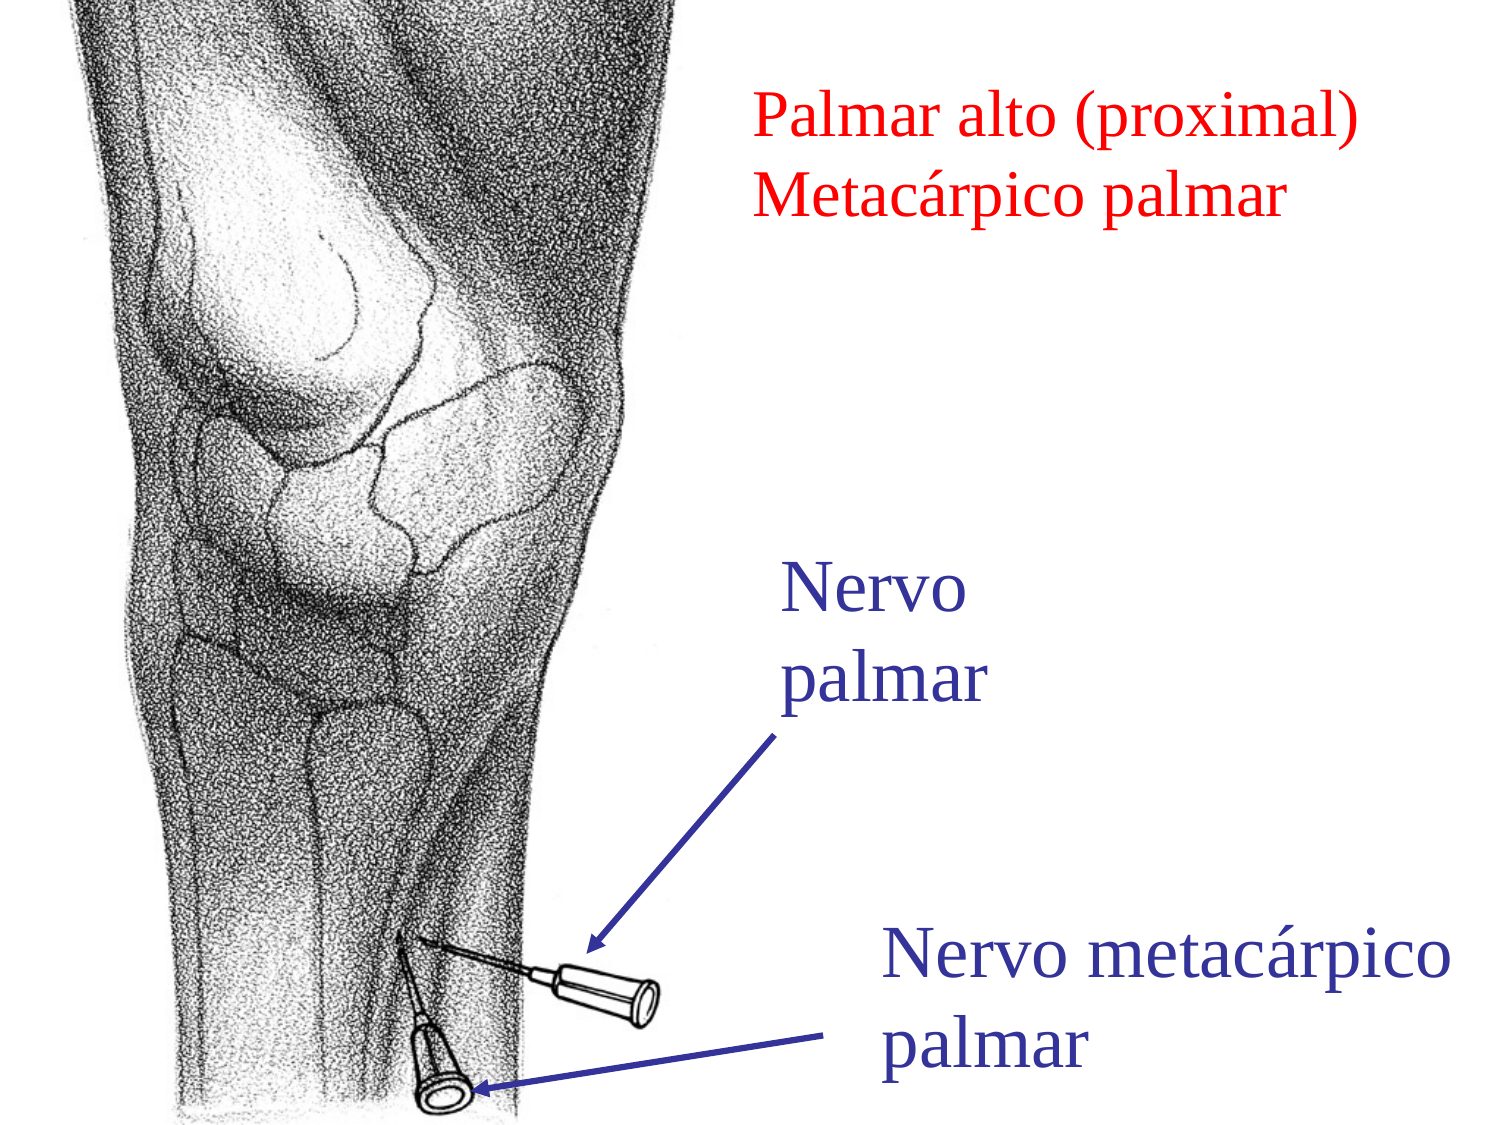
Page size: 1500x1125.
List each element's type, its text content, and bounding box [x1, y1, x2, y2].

text_box Nervo metacárpico palmar [866, 895, 1500, 1091]
text_box Nervo palmar [765, 529, 1190, 724]
text_box Palmar alto (proximal) Metacárpico palmar [737, 62, 1426, 238]
picture [60, 0, 689, 1125]
